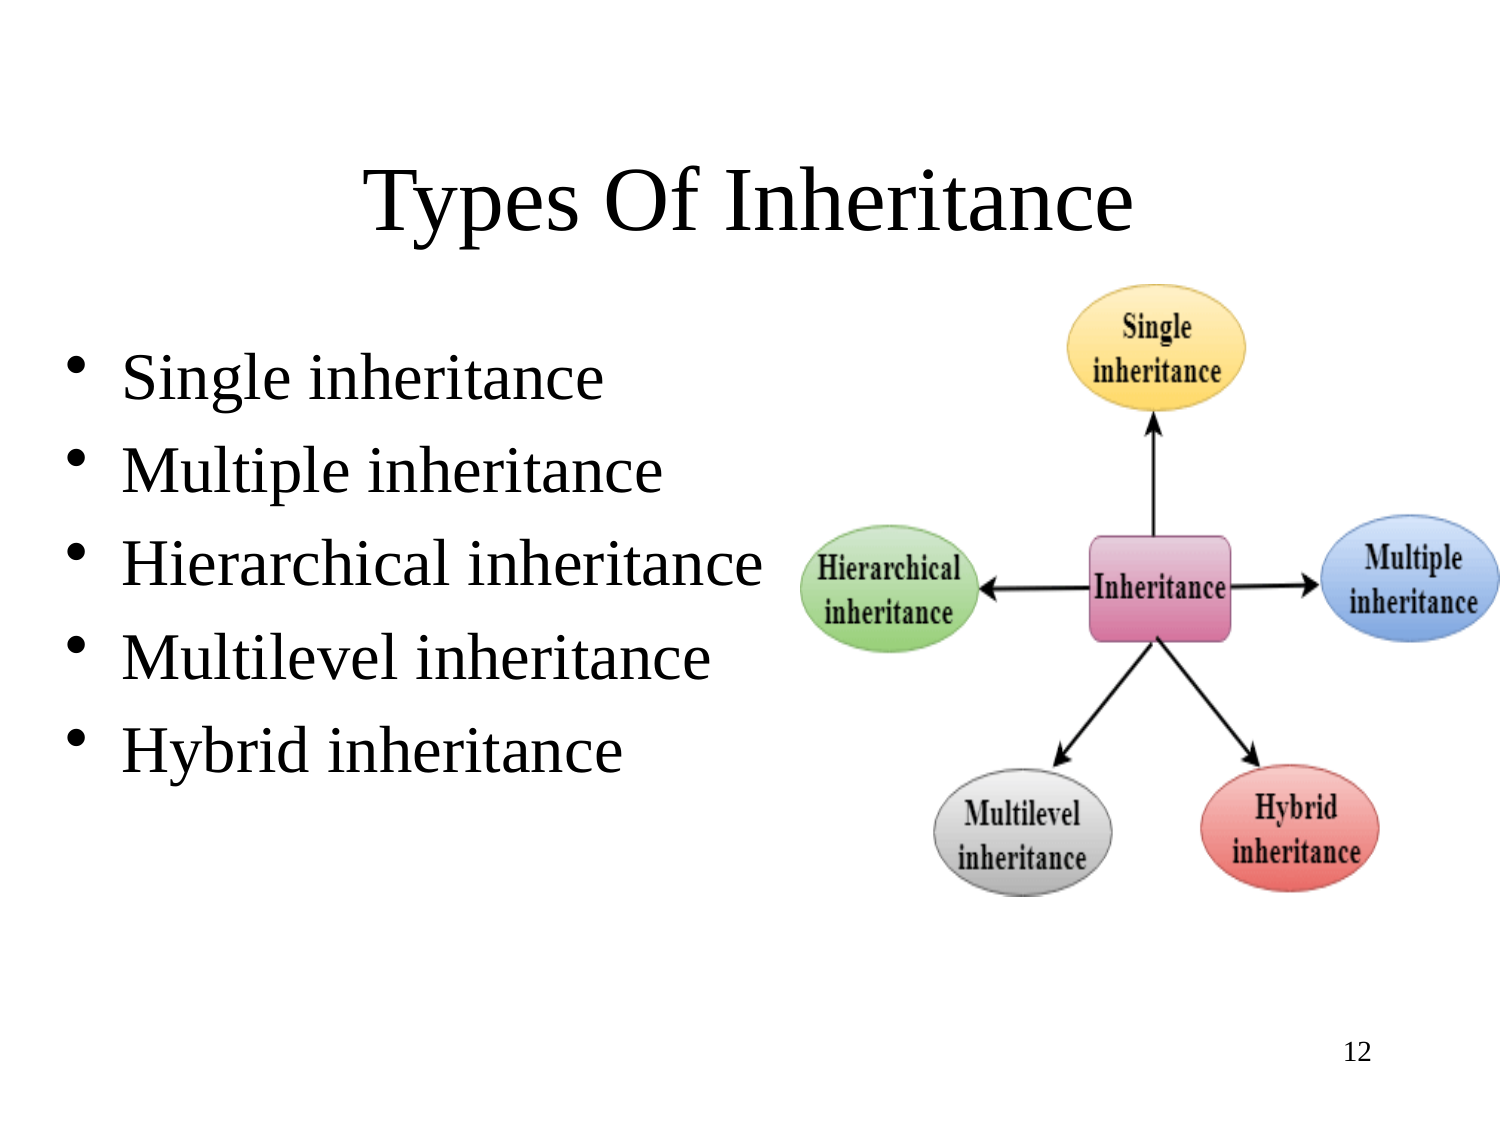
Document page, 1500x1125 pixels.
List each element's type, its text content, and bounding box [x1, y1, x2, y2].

picture [799, 284, 1500, 897]
list Single inheritance Multiple inheritance Hierarchical inheritance Multilevel inheritance Hybrid inheritance [50, 324, 799, 825]
slide_number 12 [1074, 1025, 1388, 1100]
title Types Of Inheritance [112, 99, 1388, 288]
